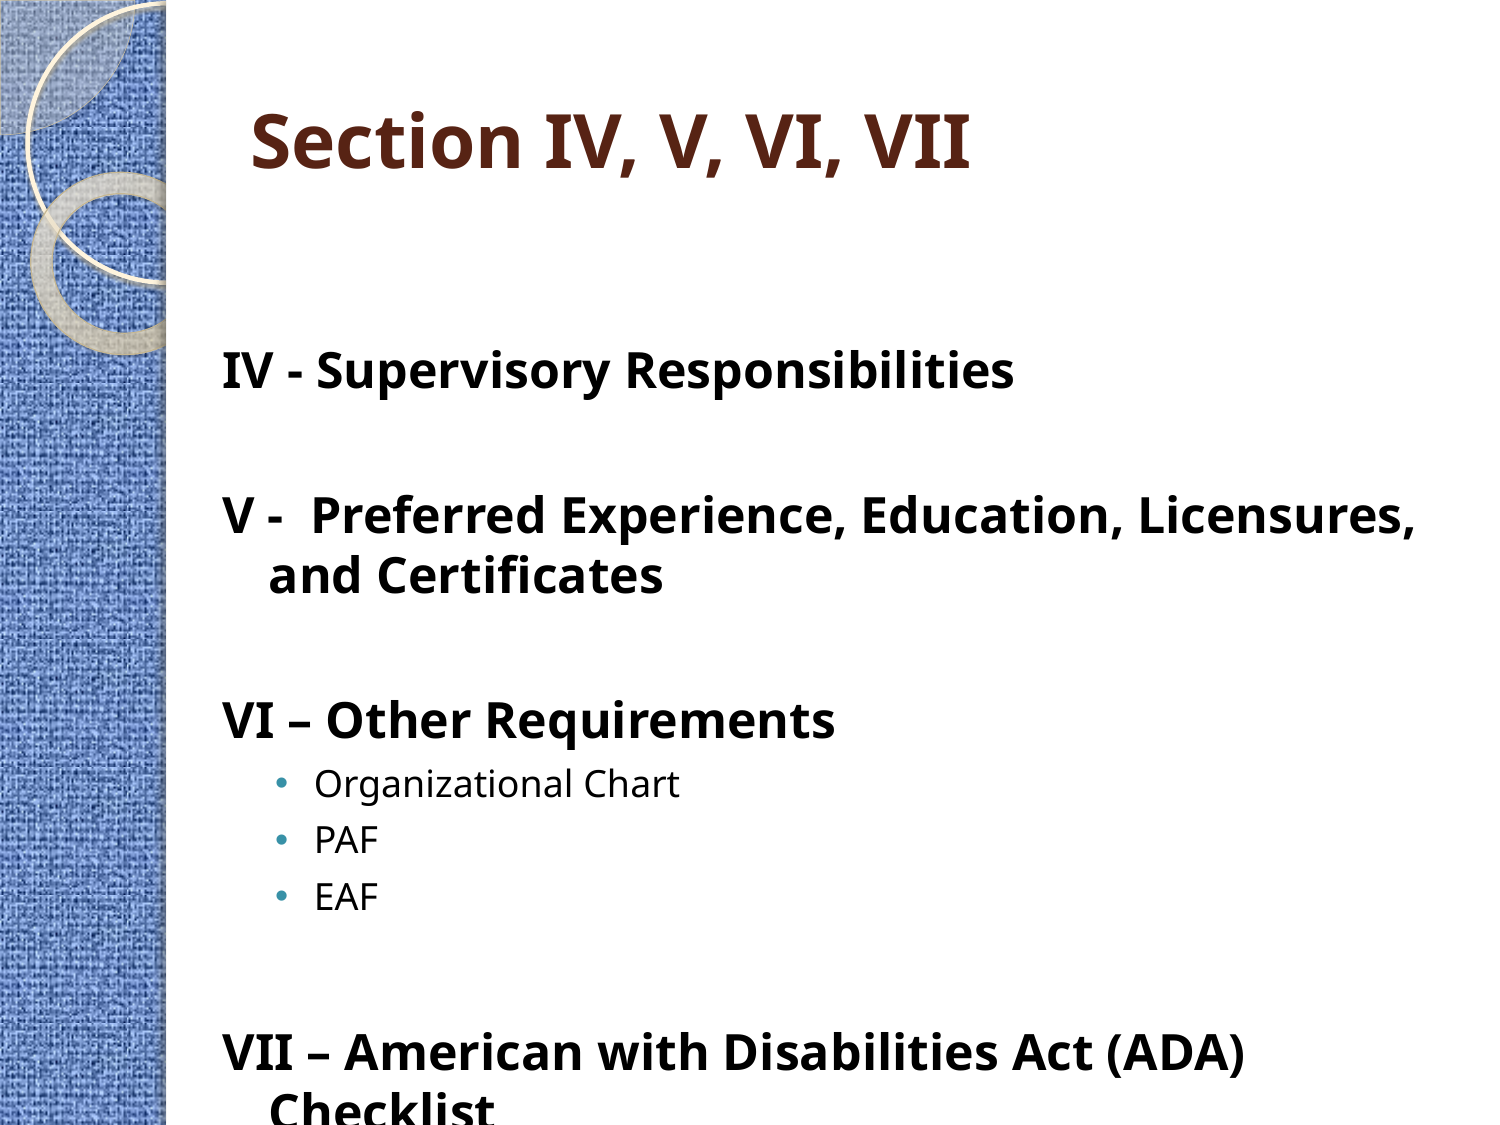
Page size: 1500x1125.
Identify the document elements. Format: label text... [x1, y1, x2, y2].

table_cell [1, 3, 131, 134]
picture [32, 13, 160, 207]
picture [136, 0, 164, 4]
picture [0, 134, 166, 1125]
list IV - Supervisory Responsibilities V - Preferred Experience, Education, Licensures, and Certificates VI – Other Requirements Organizational Chart PAF EAF VII – American with Disabilities Act (ADA) Checklist [193, 331, 1469, 1125]
picture [62, 195, 160, 280]
title Section IV, V, VI, VII [235, 45, 1466, 233]
table_cell [35, 18, 133, 129]
picture [53, 241, 160, 332]
